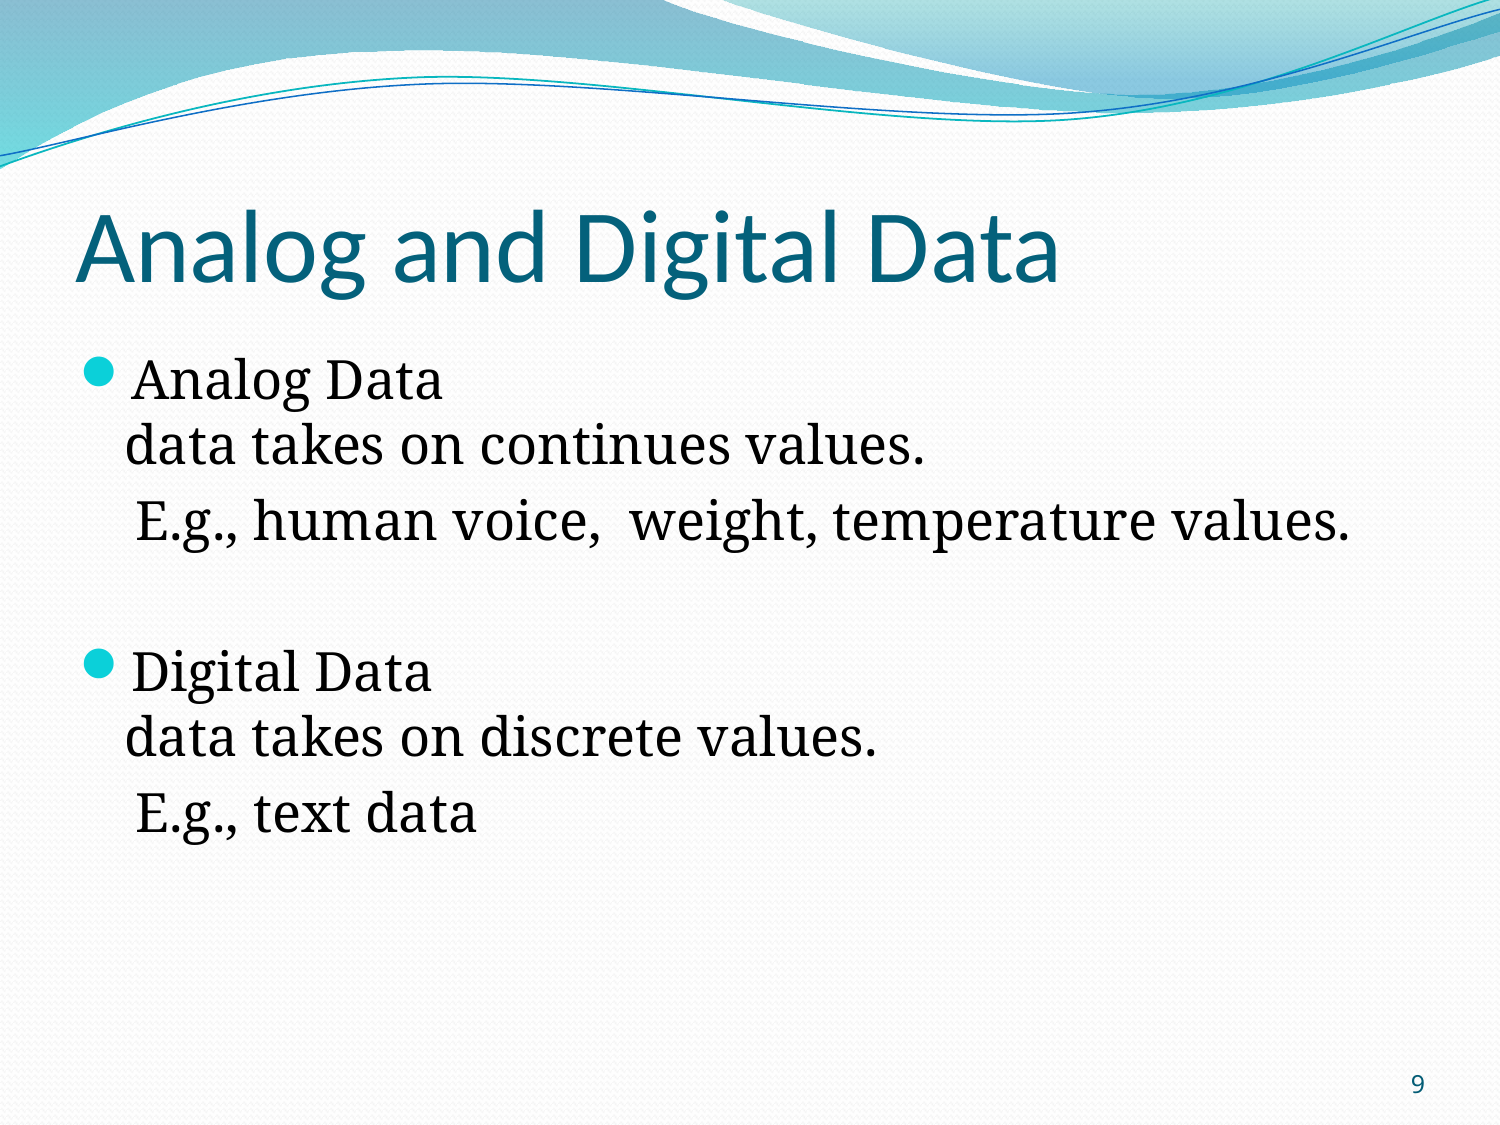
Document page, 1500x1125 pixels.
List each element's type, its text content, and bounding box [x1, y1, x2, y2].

list Analog Data data takes on continues values. E.g., human voice, weight, temperature values. Digital Data data takes on discrete values. E.g., text data [64, 338, 1415, 1059]
title Analog and Digital Data [75, 115, 1425, 303]
slide_number 9 [1299, 1042, 1425, 1103]
